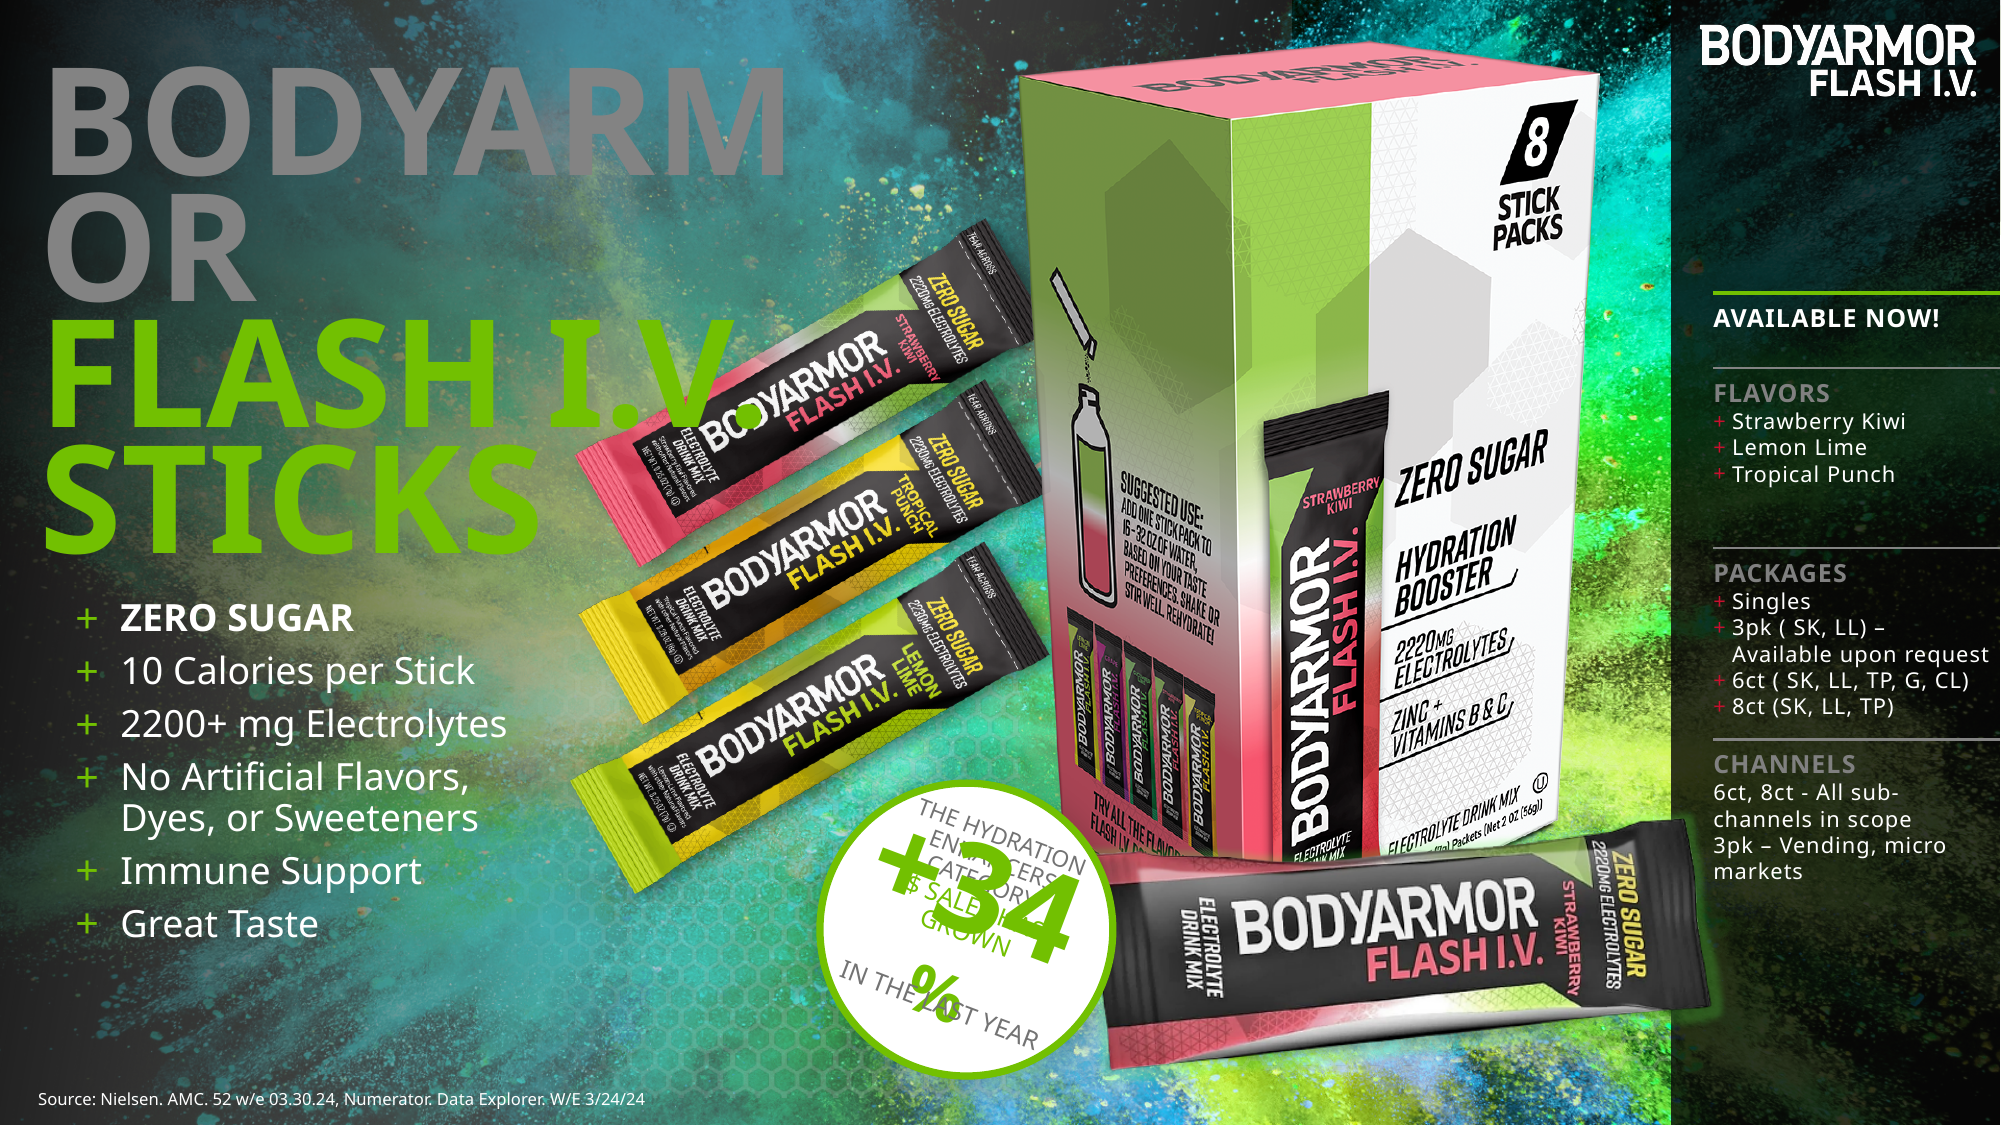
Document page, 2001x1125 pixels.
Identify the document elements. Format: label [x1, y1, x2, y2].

text_box [507, 284, 983, 795]
picture [0, 0, 2000, 1125]
text_box [811, 781, 1114, 1075]
